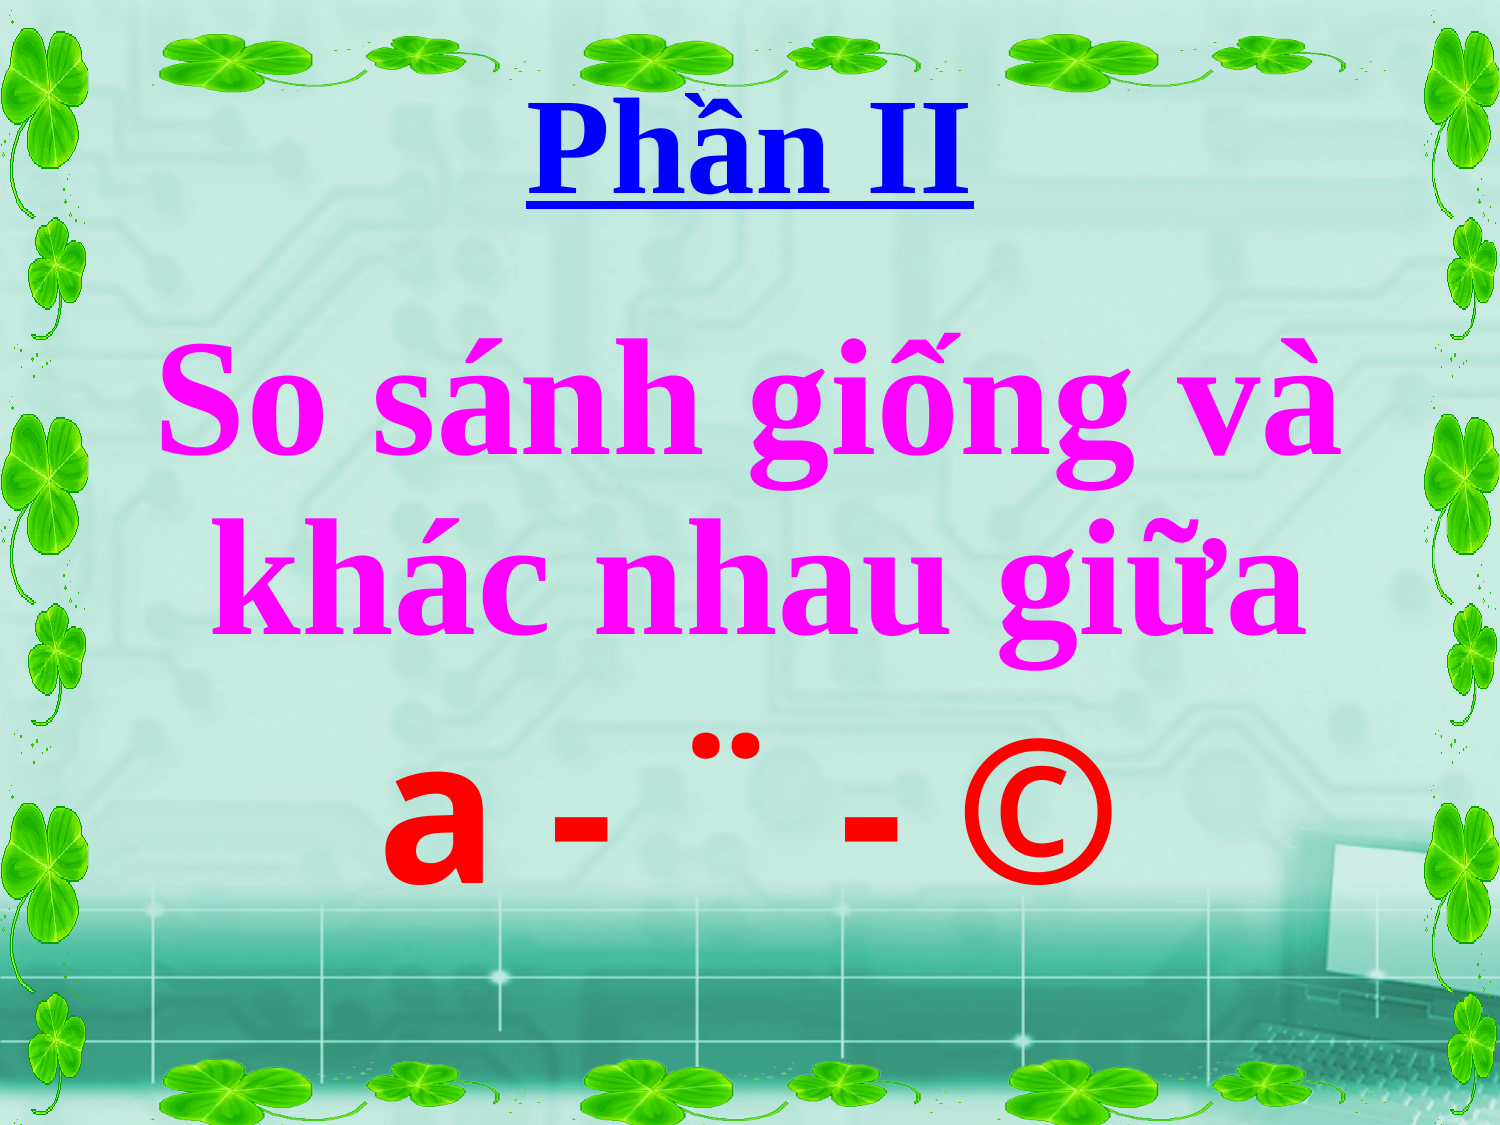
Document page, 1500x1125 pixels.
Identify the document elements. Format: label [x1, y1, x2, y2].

text_box [0, 0, 1500, 1125]
